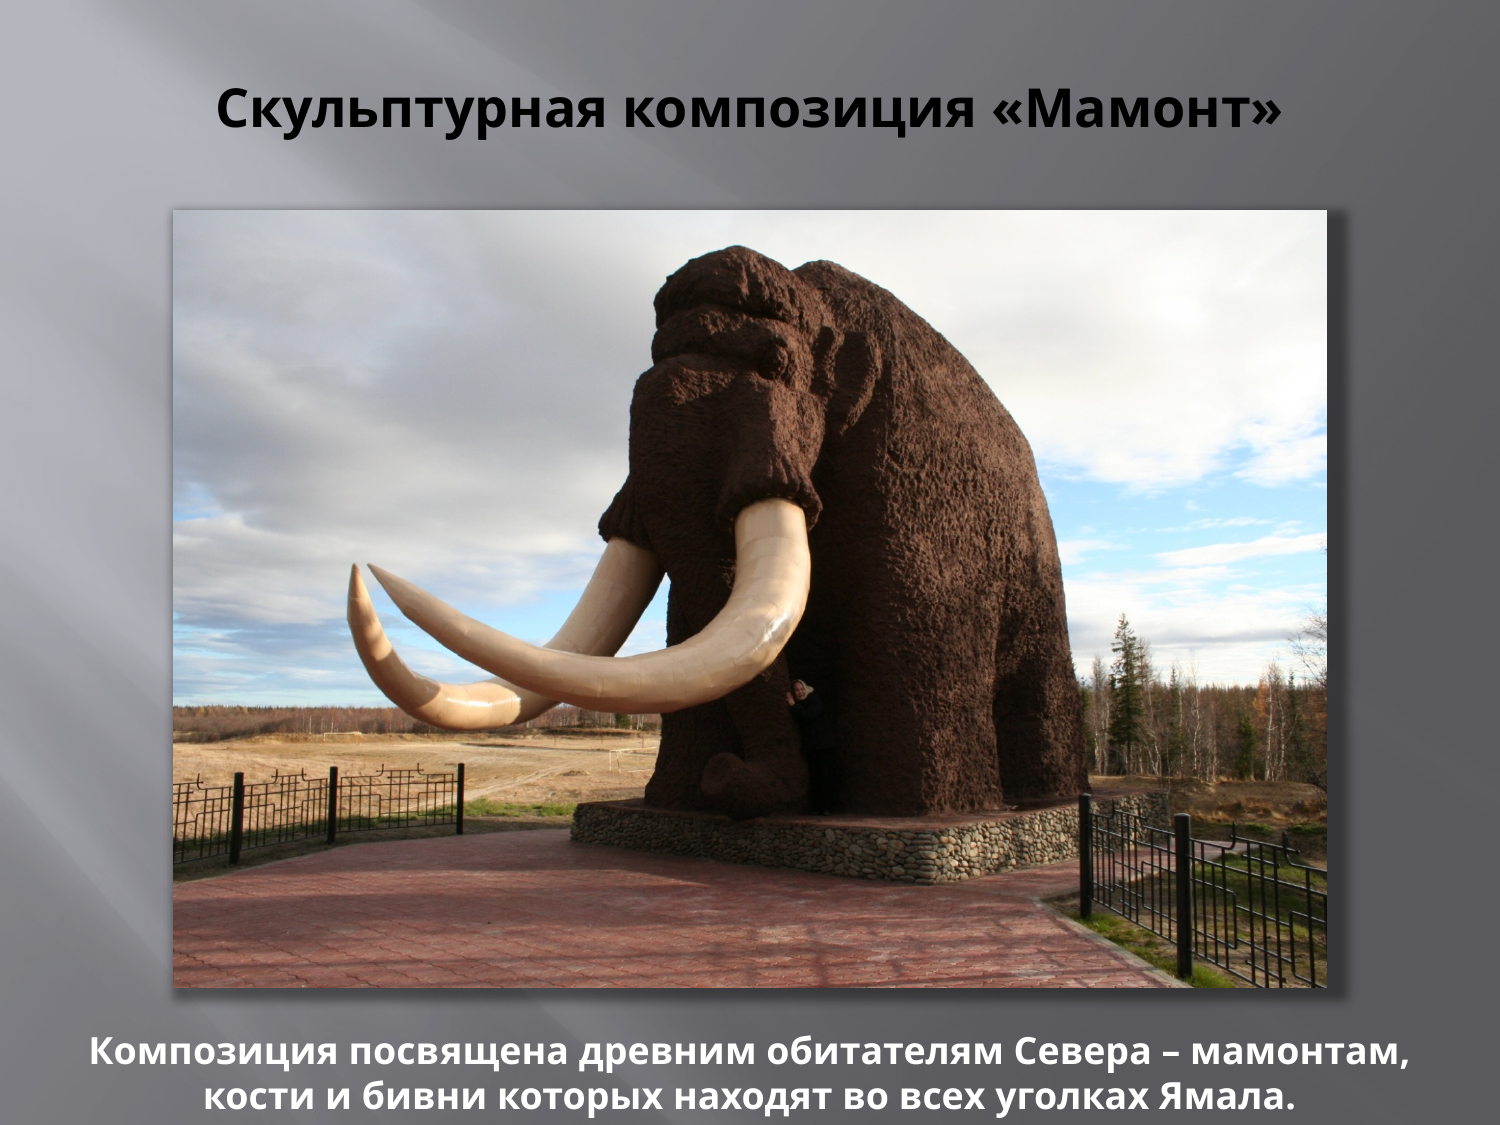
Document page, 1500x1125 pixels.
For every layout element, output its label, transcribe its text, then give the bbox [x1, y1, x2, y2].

picture [172, 210, 1328, 988]
title Скульптурная композиция «Мамонт» [75, 0, 1425, 211]
text_box Композиция посвящена древним обитателям Севера – мамонтам, кости и бивни которых находят во всех уголках Ямала. [35, 1019, 1465, 1125]
